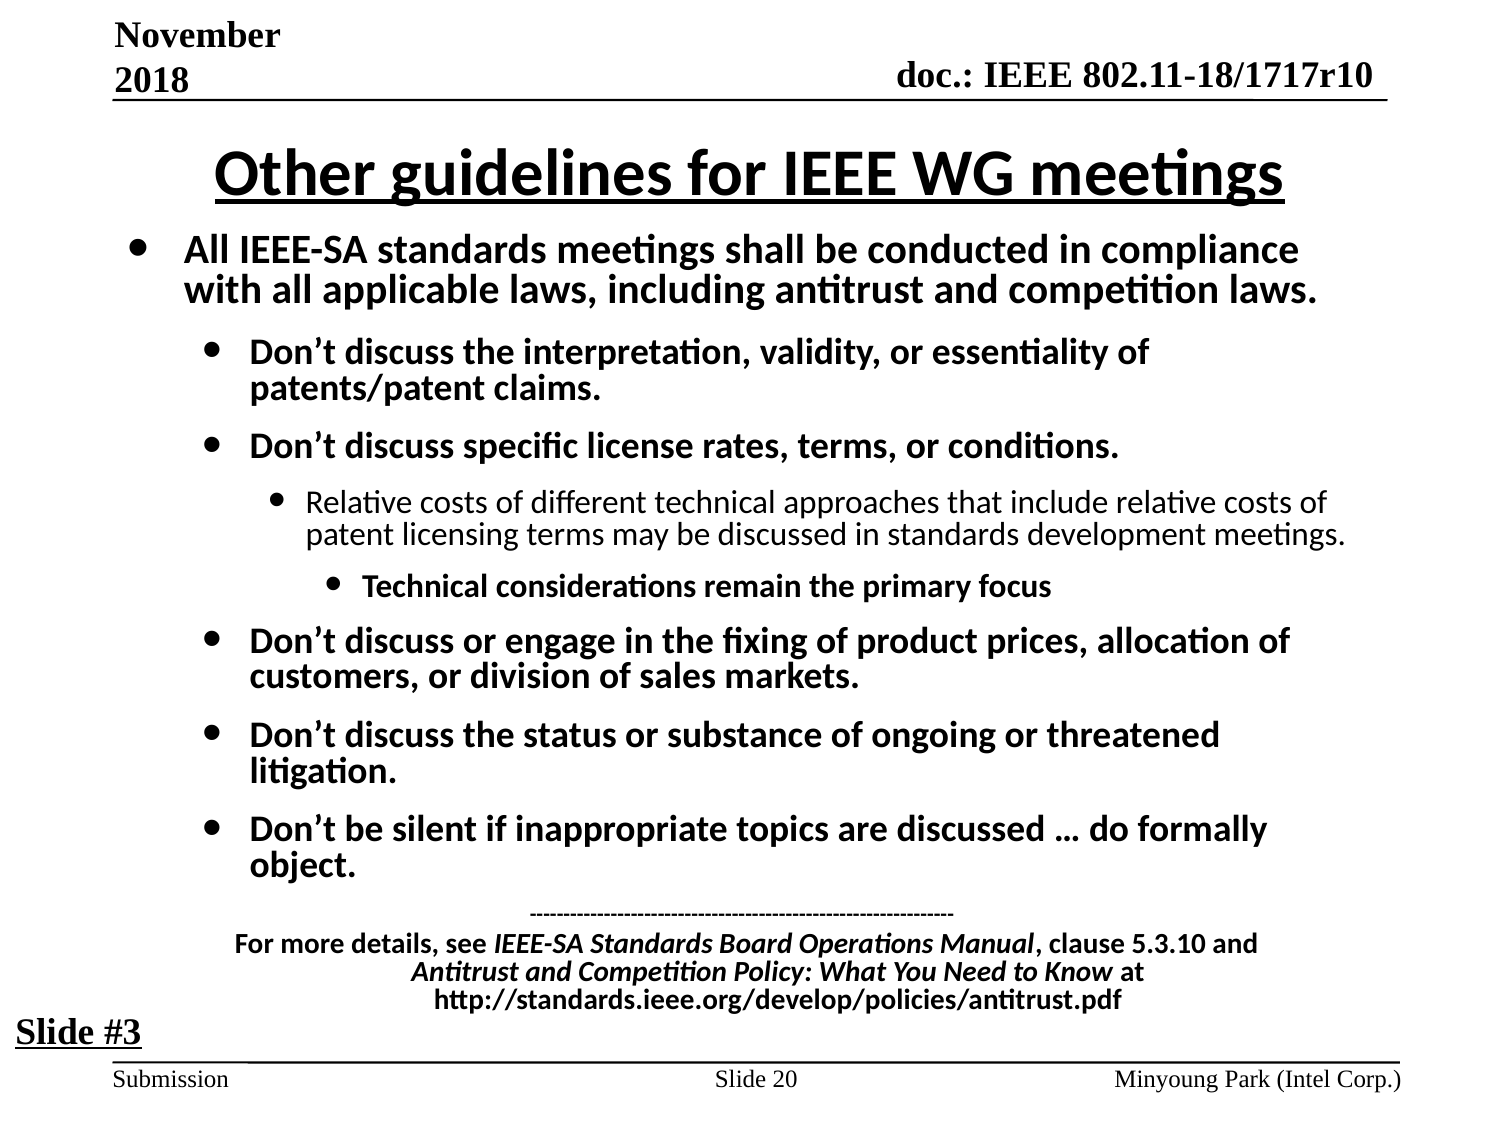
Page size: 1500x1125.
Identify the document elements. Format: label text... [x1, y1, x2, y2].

slide_number Slide 20 [712, 1061, 800, 1093]
list All IEEE-SA standards meetings shall be conducted in compliance with all applicable laws, including antitrust and competition laws. Don’t discuss the interpretation, validity, or essentiality of patents/patent claims. Don’t discuss specific license rates, terms, or conditions. Relative costs of different technical approaches that include relative costs of patent licensing terms may be discussed in standards development meetings. Technical considerations remain the primary focus Don’t discuss or engage in the fixing of product prices, allocation of customers, or division of sales markets. Don’t discuss the status or substance of ongoing or threatened litigation. Don’t be silent if inappropriate topics are discussed … do formally object. --------------------------------------------------------------- For more details, see IEEE-SA Standards Board Operations Manual, clause 5.3.10 and Antitrust and Competition Policy: What You Need to Know at http://standards.ieee.org/develop/policies/antitrust.pdf [112, 224, 1388, 987]
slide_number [114, 54, 335, 101]
title Other guidelines for IEEE WG meetings [112, 112, 1388, 224]
footer Minyoung Park (Intel Corp.) [949, 1061, 1402, 1093]
text_box Slide #3 [0, 999, 157, 1060]
